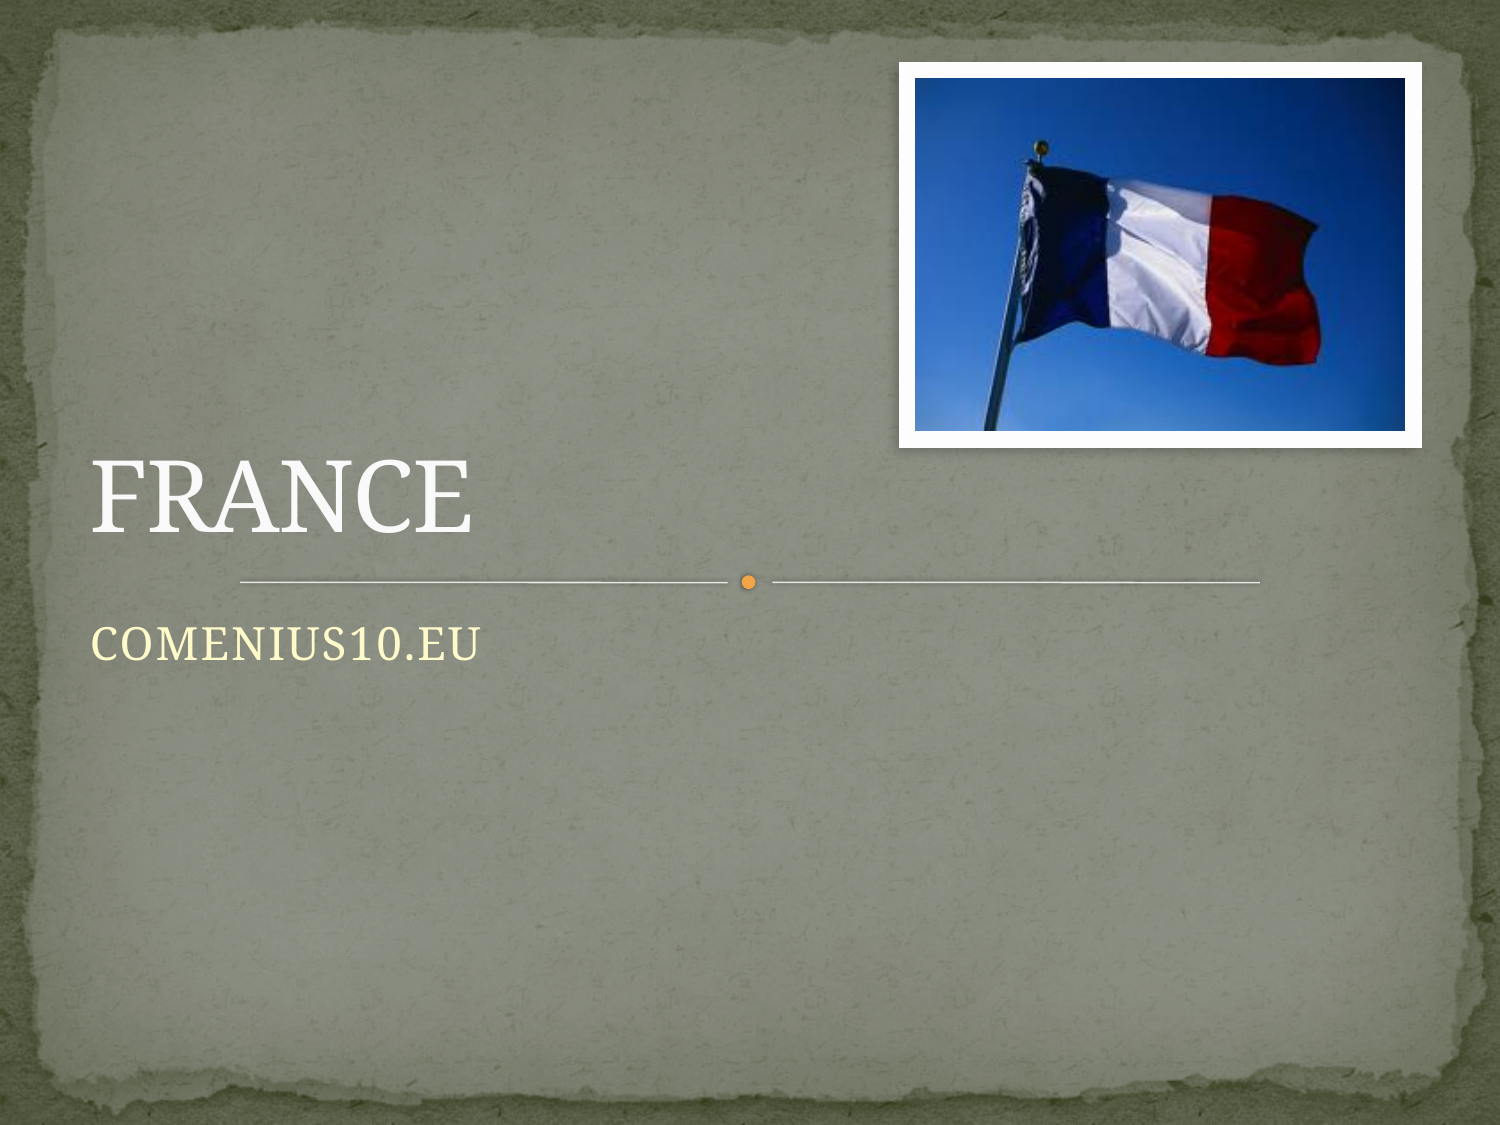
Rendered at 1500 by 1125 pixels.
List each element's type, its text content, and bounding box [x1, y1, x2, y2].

picture [915, 78, 1405, 431]
title FRANCE [74, 235, 1438, 561]
subtitle COMENIUS10.EU [75, 606, 1438, 795]
